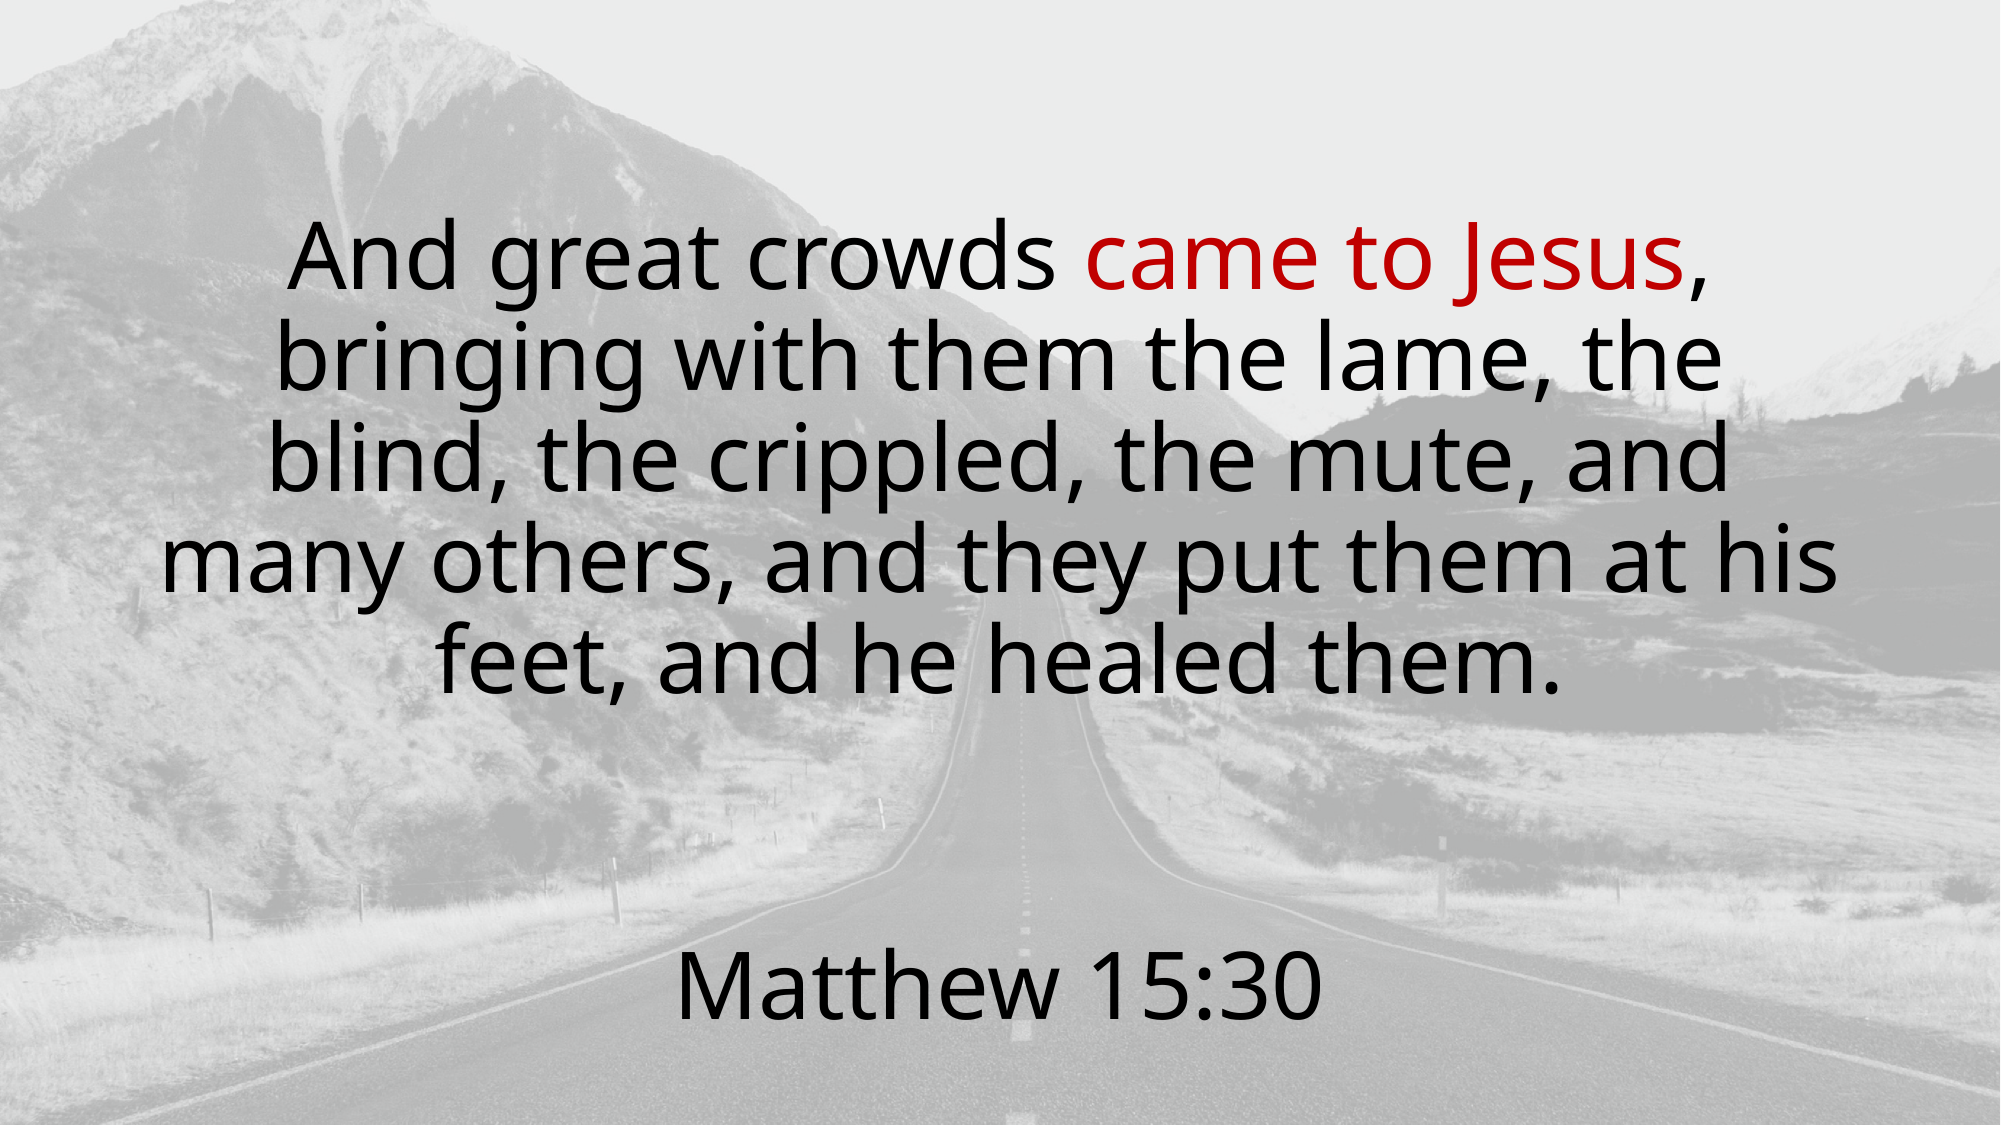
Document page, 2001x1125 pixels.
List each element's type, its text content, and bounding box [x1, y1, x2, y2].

title And great crowds came to Jesus, bringing with them the lame, the blind, the crippled, the mute, and many others, and they put them at his feet, and he healed them. [129, 532, 1871, 722]
picture [0, 0, 2001, 1125]
text_box Matthew 15:30 [129, 857, 1871, 1048]
